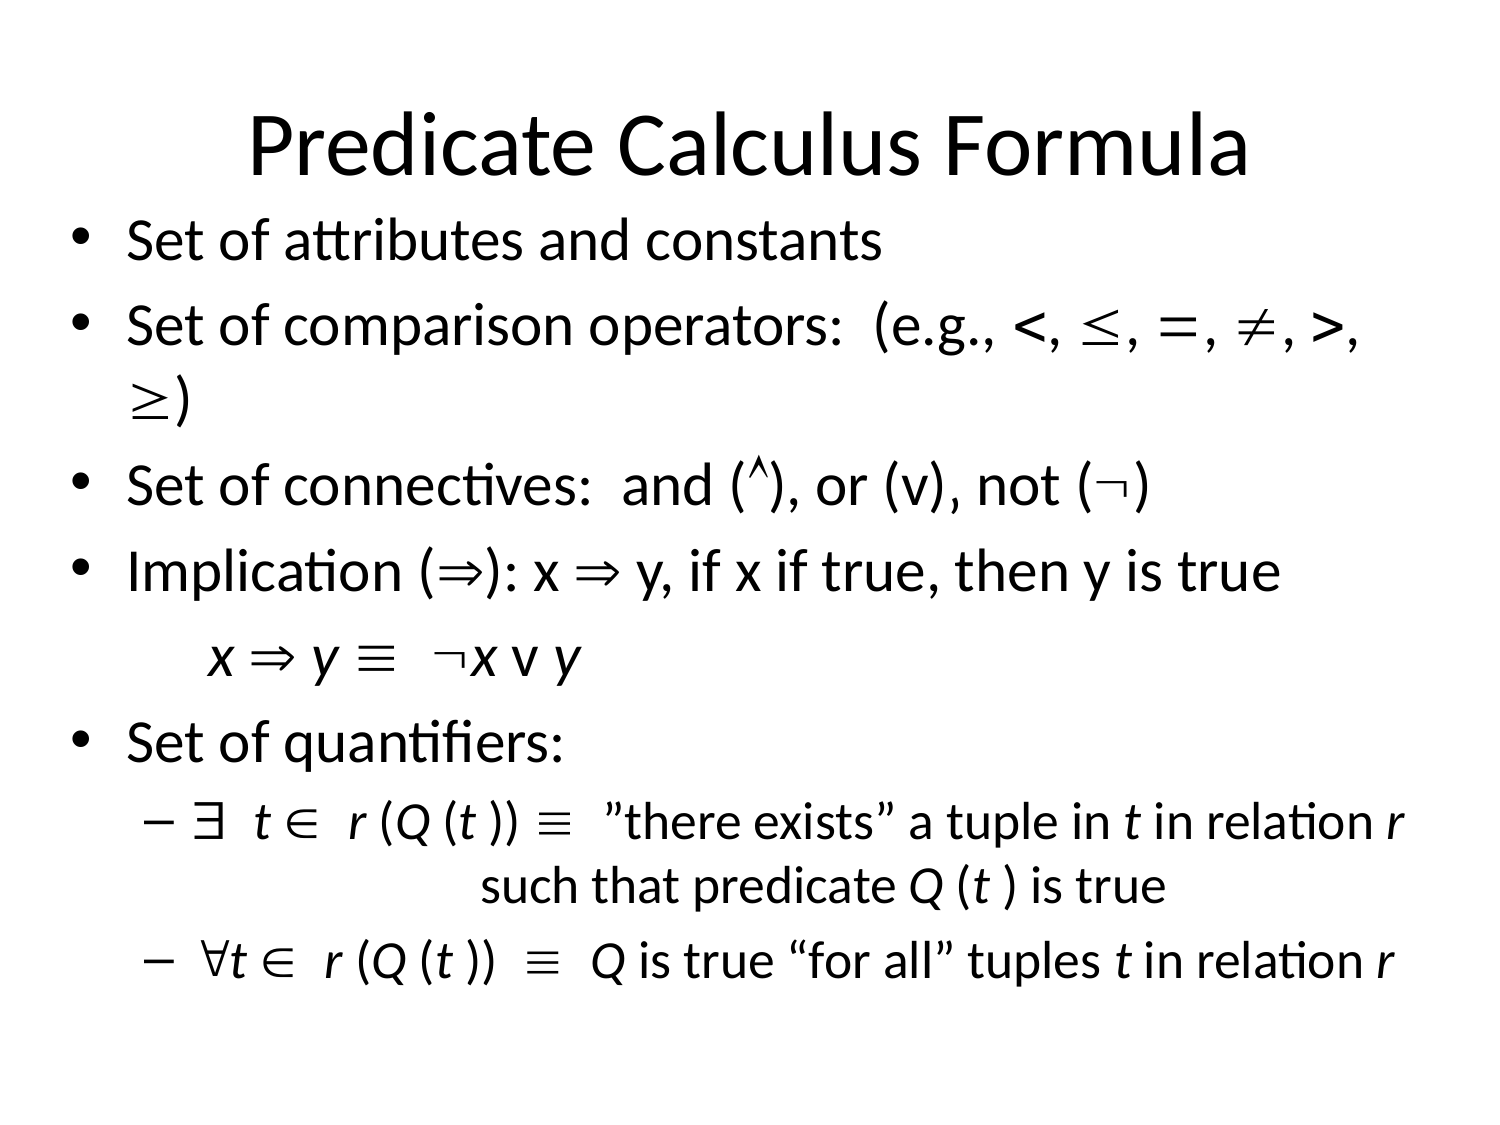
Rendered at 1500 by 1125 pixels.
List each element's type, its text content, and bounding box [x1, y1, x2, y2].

title Predicate Calculus Formula [75, 45, 1425, 191]
list Set of attributes and constants Set of comparison operators: (e.g., , , , , , ) Set of connectives: and (), or (v)‚ not () Implication (): x  y, if x if true, then y is true x  y x v y Set of quantifiers: t r (Q (t )) ”there exists” a tuple in t in relation r such that predicate Q (t ) is true t r (Q (t )) Q is true “for all” tuples t in relation r [55, 191, 1431, 1069]
